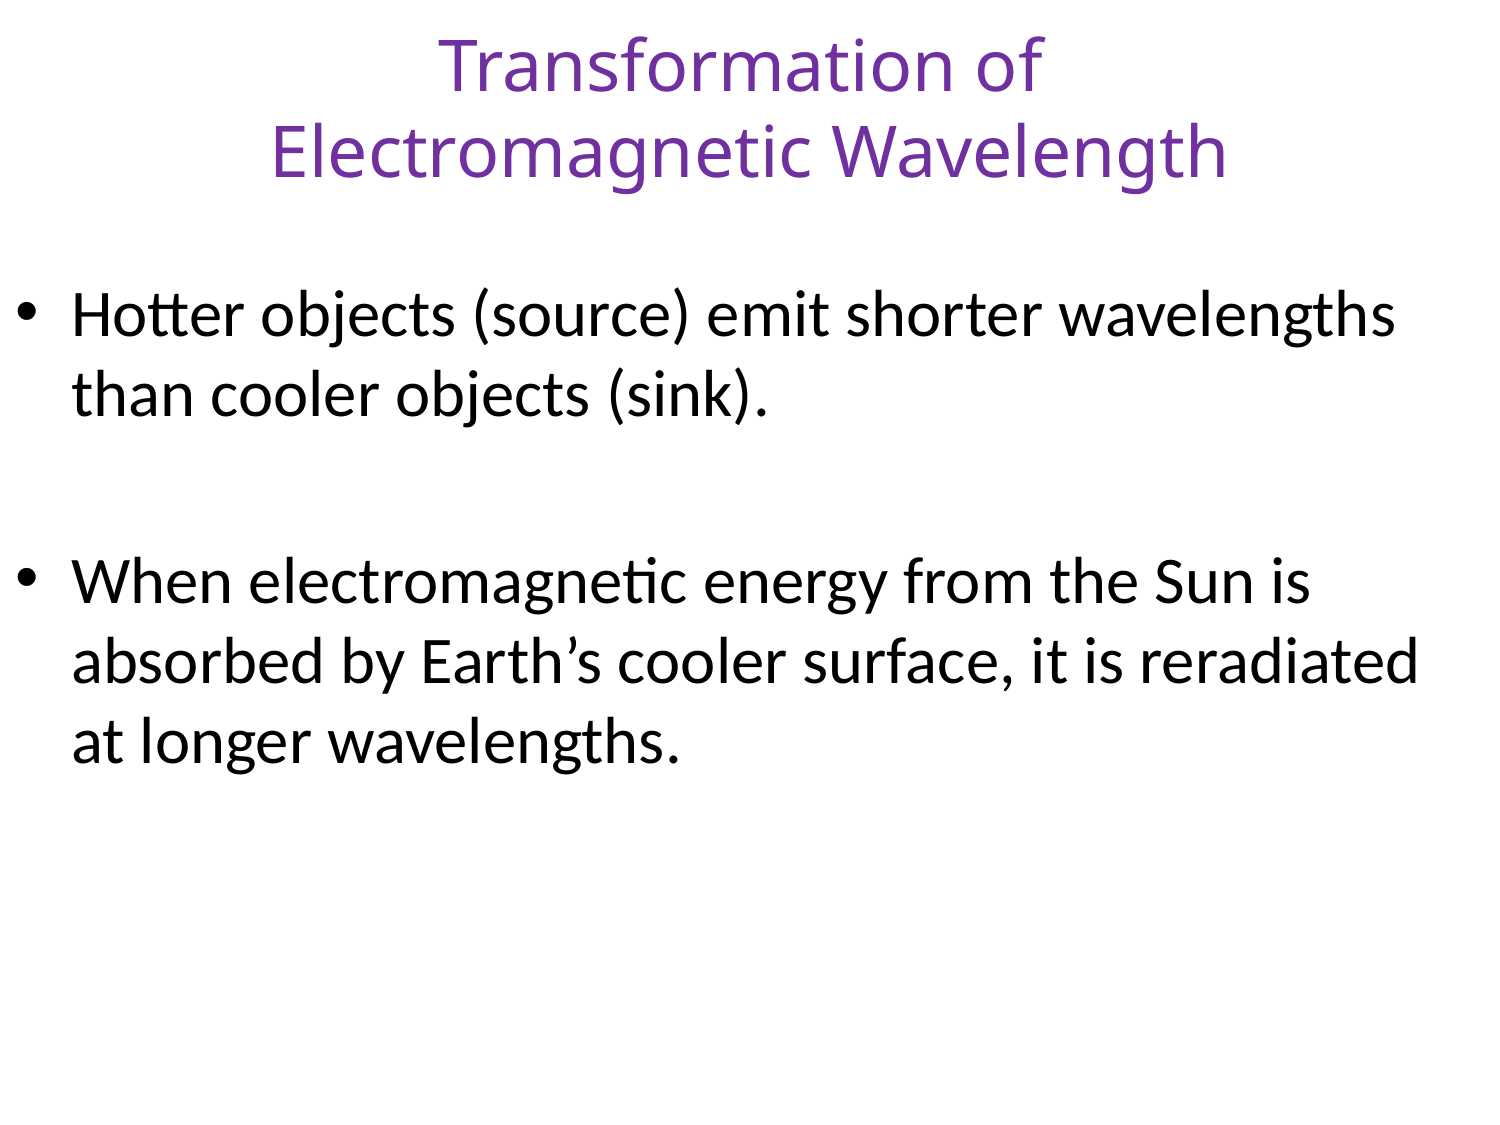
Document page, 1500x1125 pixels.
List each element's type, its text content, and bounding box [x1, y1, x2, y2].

title Transformation of Electromagnetic Wavelength [0, 12, 1500, 200]
list Hotter objects (source) emit shorter wavelengths than cooler objects (sink). When electromagnetic energy from the Sun is absorbed by Earth’s cooler surface, it is reradiated at longer wavelengths. [0, 262, 1500, 1063]
